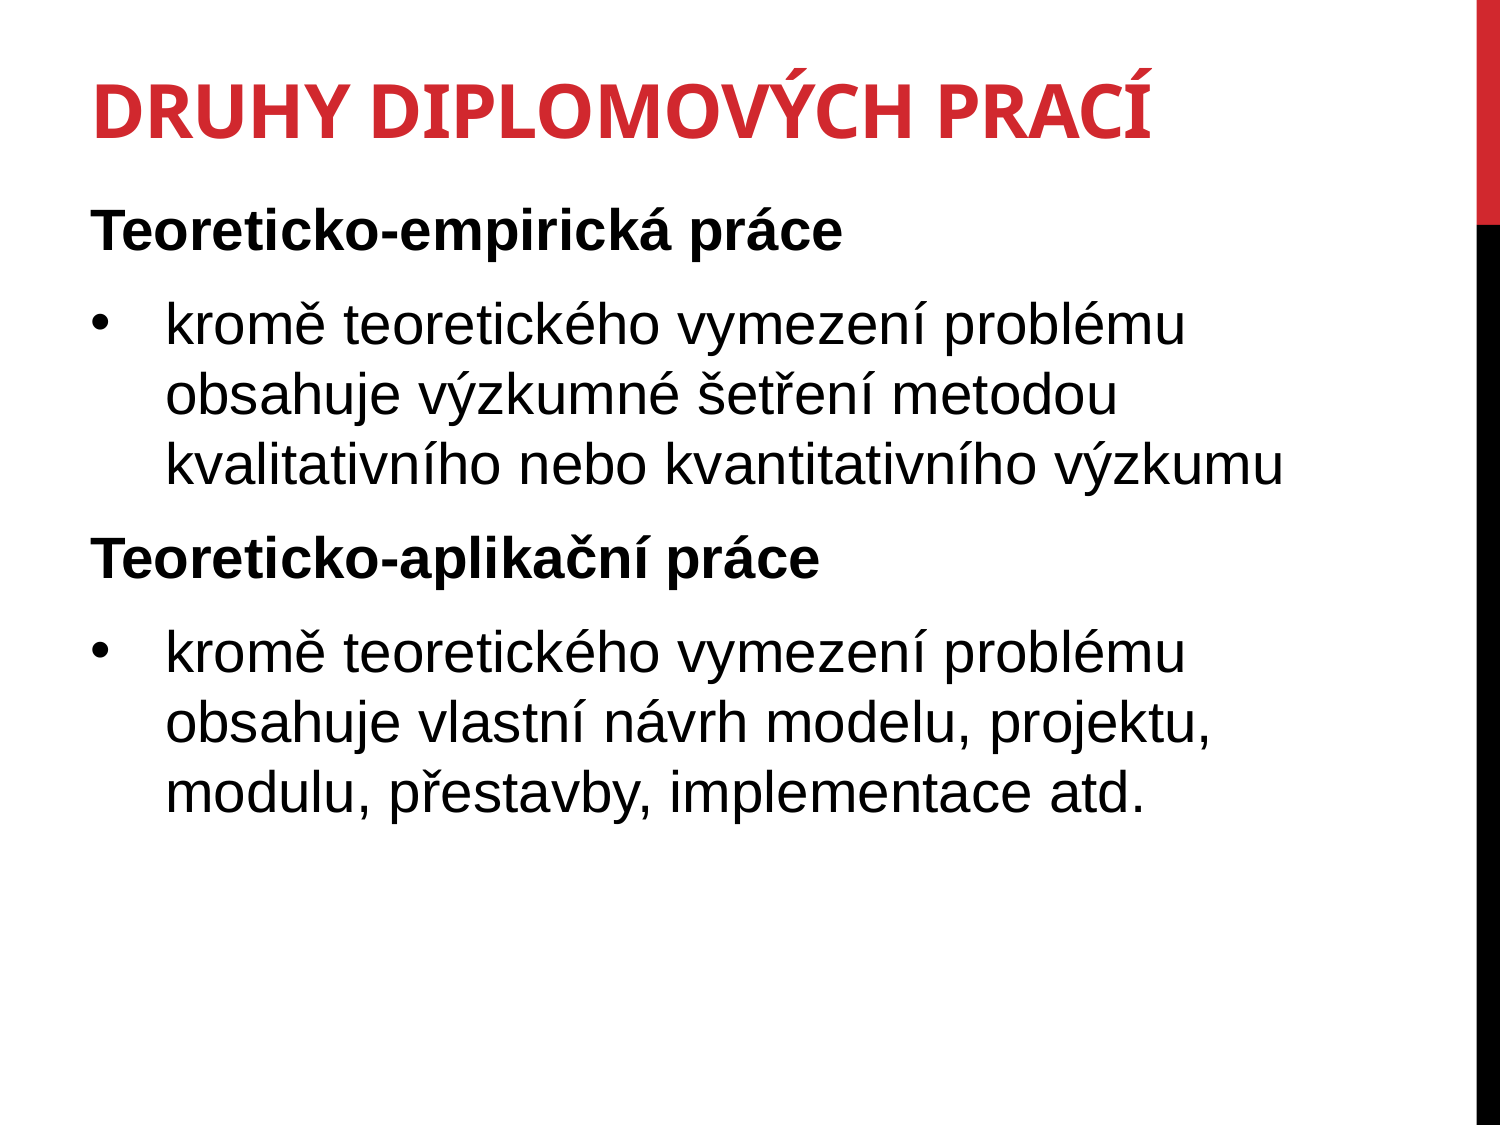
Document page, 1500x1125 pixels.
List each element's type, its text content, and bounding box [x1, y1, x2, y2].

title Druhy diplomových prací [75, 45, 1425, 161]
list Teoreticko-empirická práce kromě teoretického vymezení problému obsahuje výzkumné šetření metodou kvalitativního nebo kvantitativního výzkumu Teoreticko-aplikační práce kromě teoretického vymezení problému obsahuje vlastní návrh modelu, projektu, modulu, přestavby, implementace atd. [75, 184, 1425, 1005]
